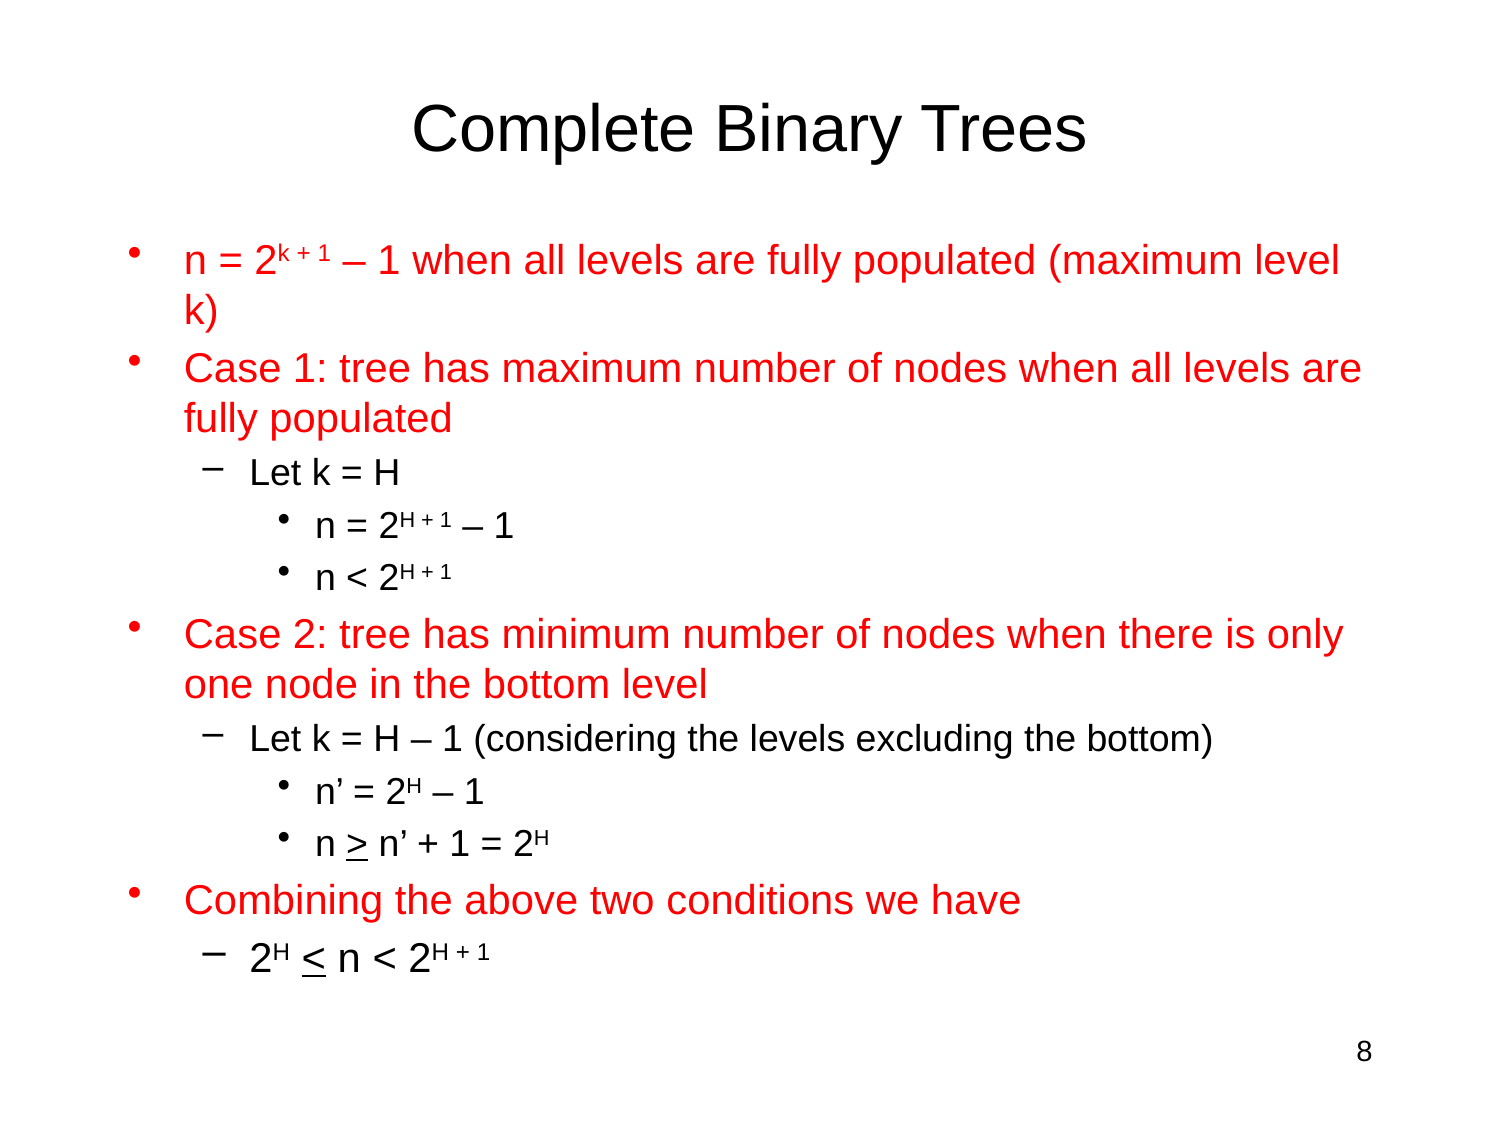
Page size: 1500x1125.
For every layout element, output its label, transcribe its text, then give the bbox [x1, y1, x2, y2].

slide_number 8 [1074, 1024, 1388, 1101]
title Complete Binary Trees [112, 62, 1388, 188]
list n = 2k + 1 – 1 when all levels are fully populated (maximum level k) Case 1: tree has maximum number of nodes when all levels are fully populated Let k = H n = 2H + 1 – 1 n < 2H + 1 Case 2: tree has minimum number of nodes when there is only one node in the bottom level Let k = H – 1 (considering the levels excluding the bottom) n’ = 2H – 1 n > n’ + 1 = 2H Combining the above two conditions we have 2H < n < 2H + 1 [112, 224, 1388, 1000]
